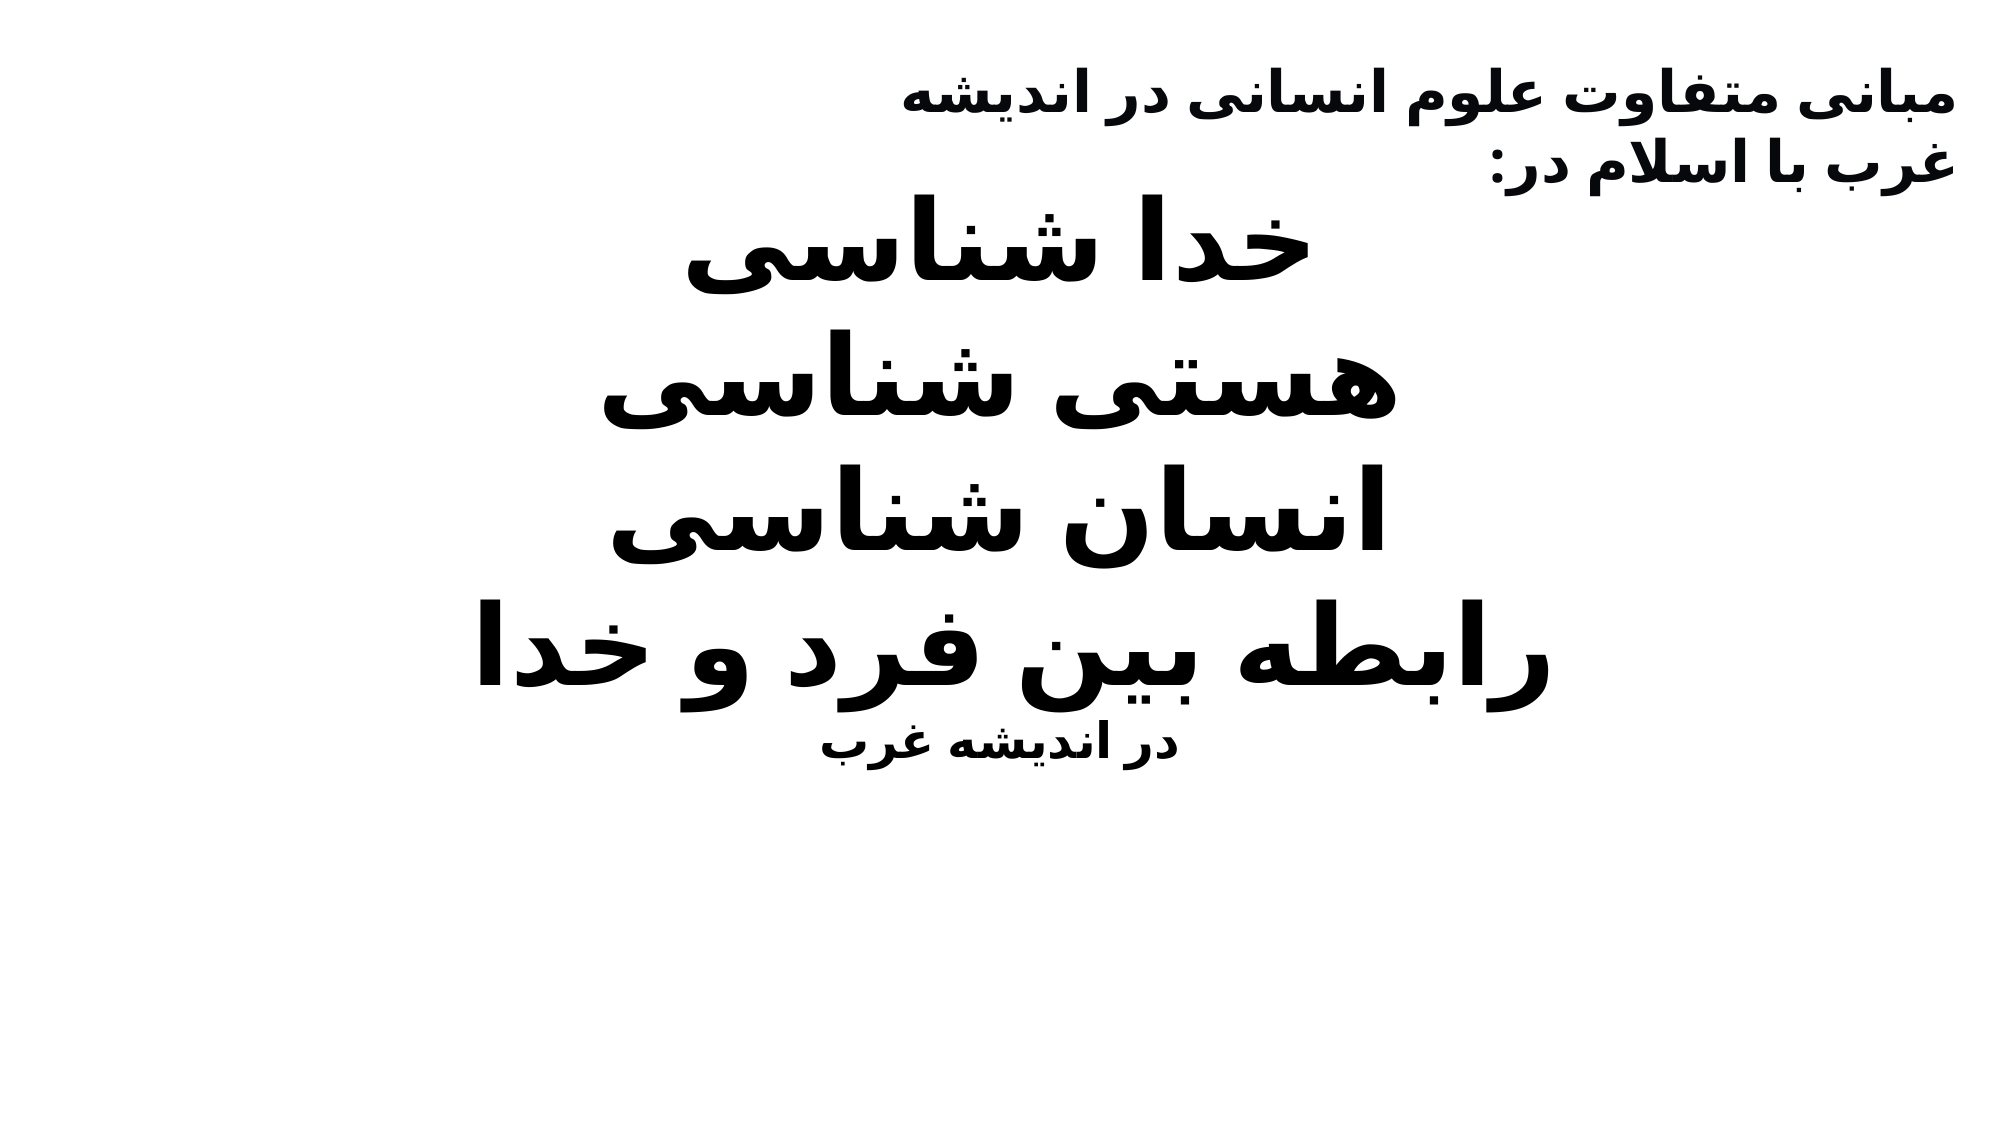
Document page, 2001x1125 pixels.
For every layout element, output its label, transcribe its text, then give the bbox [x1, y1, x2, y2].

text_box مبانی متفاوت علوم انسانی در اندیشه غرب با اسلام در: [805, 46, 1974, 202]
text_box خدا شناسی هستی شناسی انسان شناسی رابطه بین فرد و خدا در اندیشه غرب [427, 160, 1573, 776]
